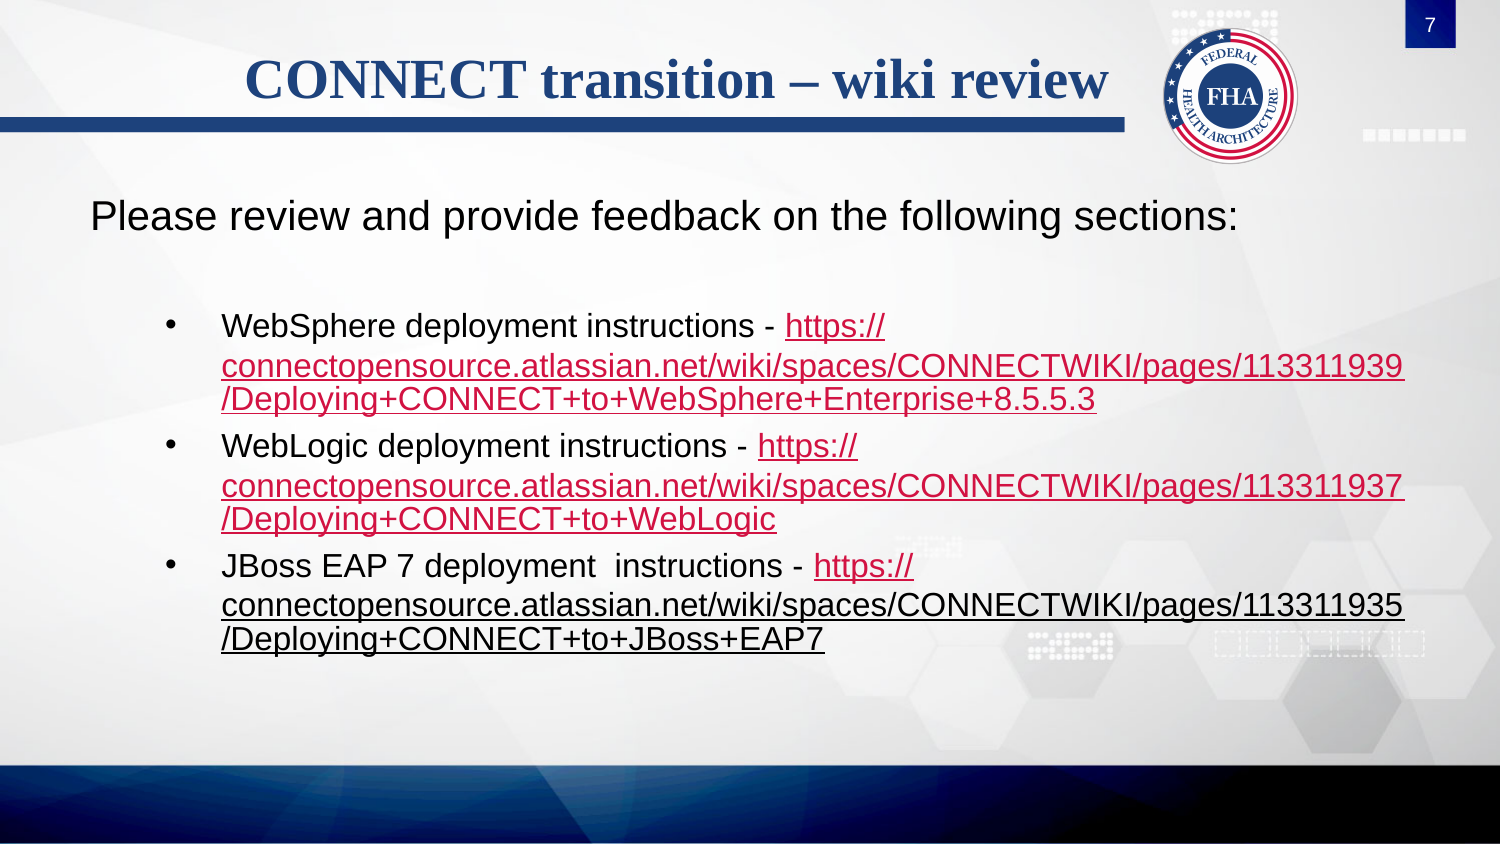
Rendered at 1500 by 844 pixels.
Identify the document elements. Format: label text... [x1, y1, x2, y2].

slide_number 7 [1400, 1, 1460, 48]
list Please review and provide feedback on the following sections: WebSphere deployment instructions - https://connectopensource.atlassian.net/wiki/spaces/CONNECTWIKI/pages/113311939/Deploying+CONNECT+to+WebSphere+Enterprise+8.5.5.3 WebLogic deployment instructions - https://connectopensource.atlassian.net/wiki/spaces/CONNECTWIKI/pages/113311937/Deploying+CONNECT+to+WebLogic JBoss EAP 7 deployment instructions - https://connectopensource.atlassian.net/wiki/spaces/CONNECTWIKI/pages/113311935/Deploying+CONNECT+to+JBoss+EAP7 [75, 181, 1425, 744]
picture [0, 0, 1500, 844]
title CONNECT transition – wiki review [75, 33, 1125, 118]
